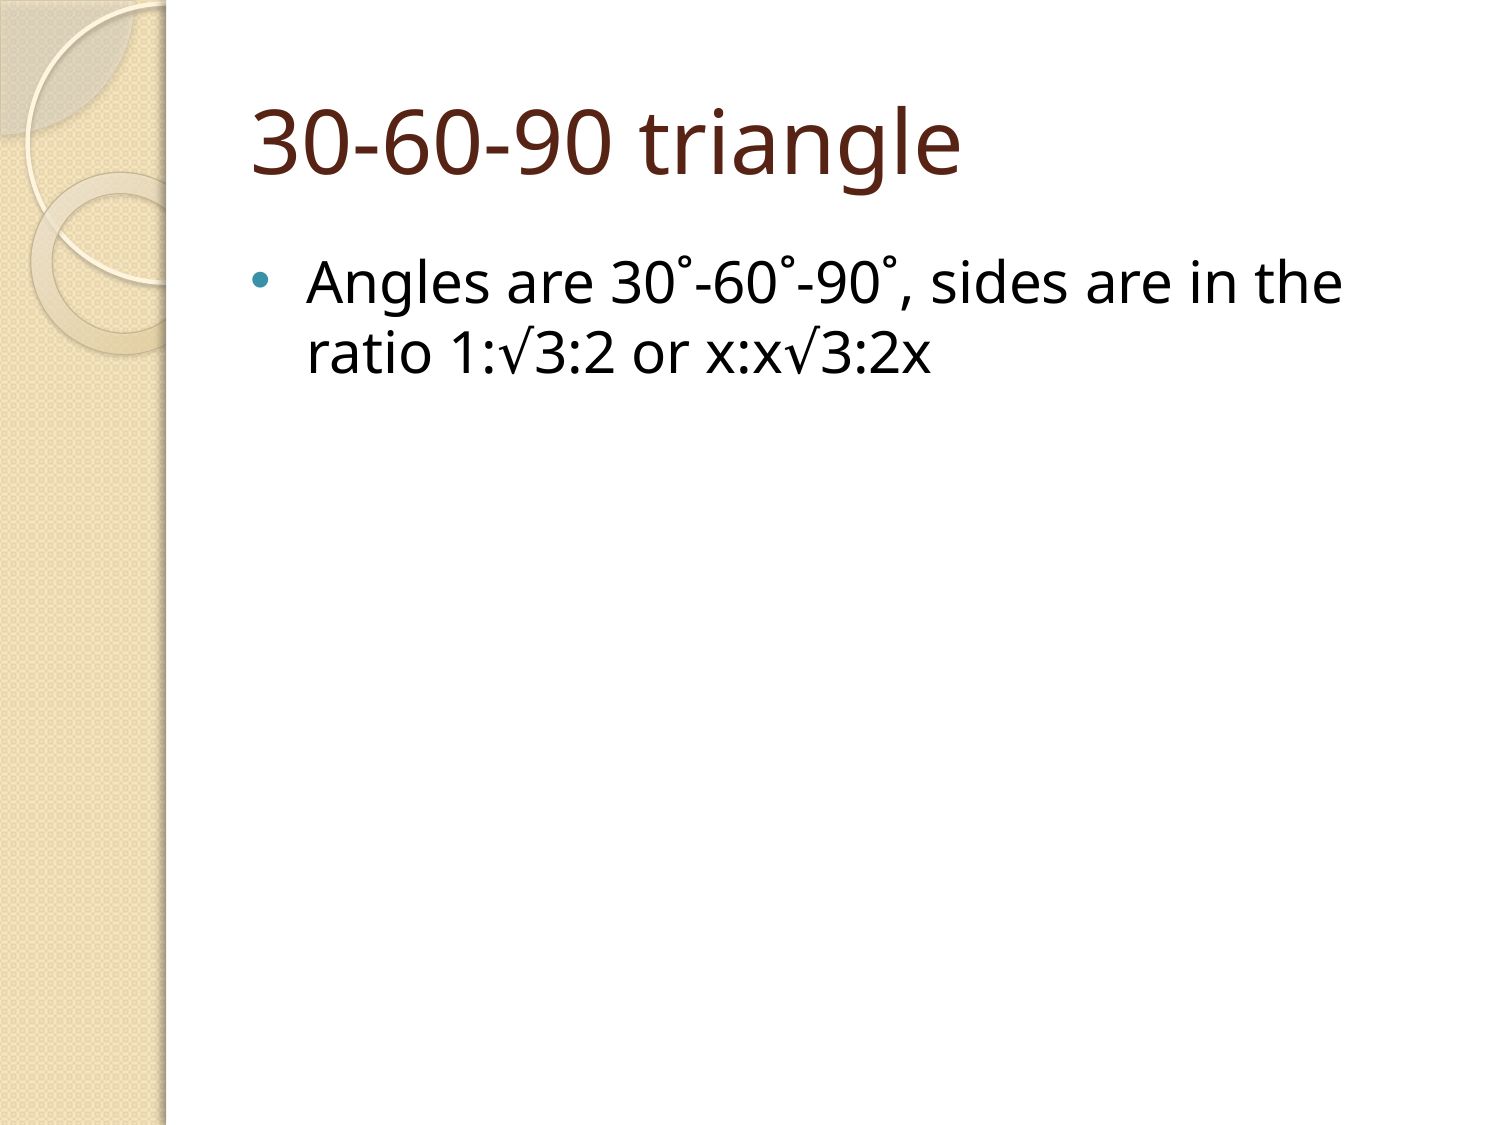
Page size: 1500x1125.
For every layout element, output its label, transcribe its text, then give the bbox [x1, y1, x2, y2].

list Angles are 30˚-60˚-90˚, sides are in the ratio 1:√3:2 or x:x√3:2x [235, 237, 1466, 1025]
title 30-60-90 triangle [235, 45, 1466, 233]
